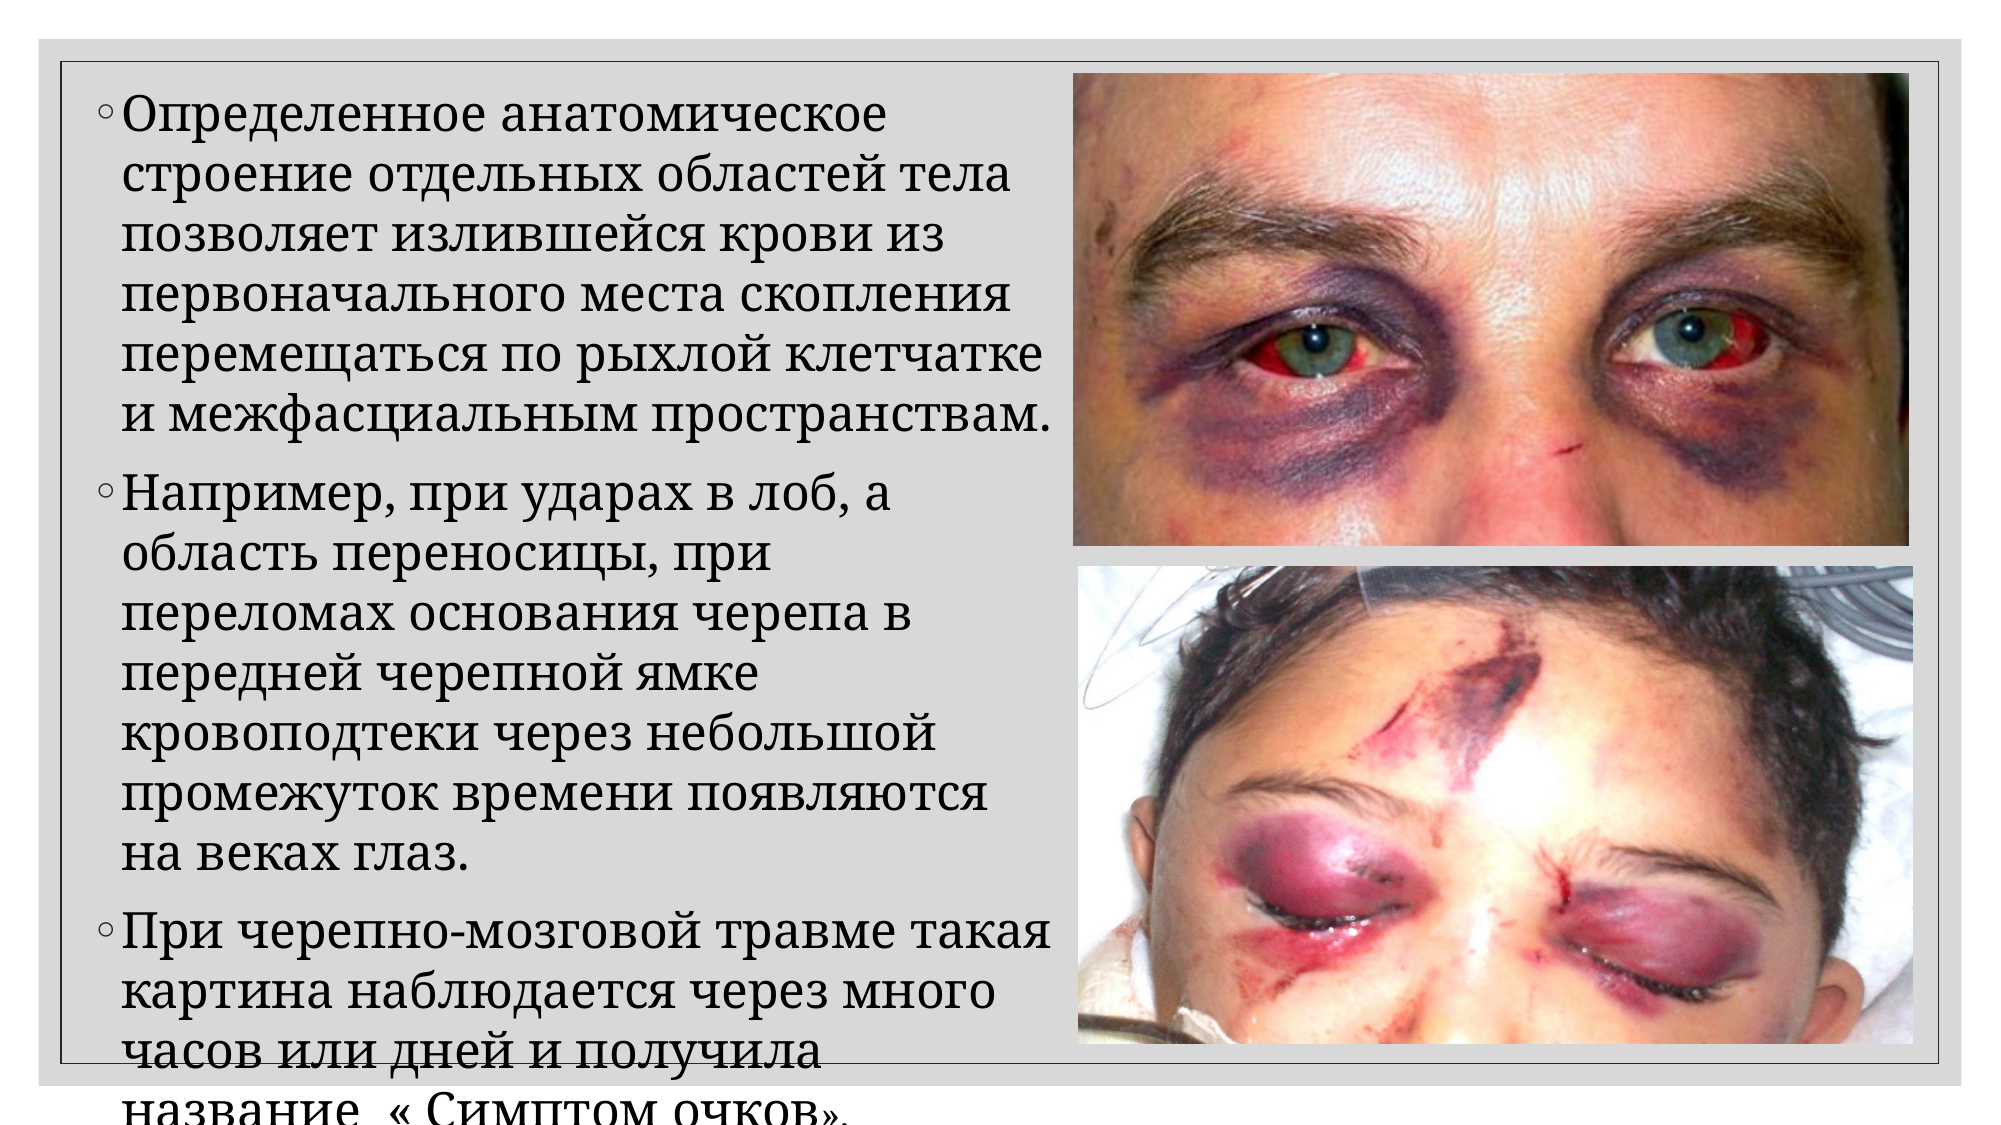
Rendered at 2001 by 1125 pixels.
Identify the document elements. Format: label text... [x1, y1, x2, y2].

picture [1078, 566, 1913, 1044]
list Определенное анатомическое строение отдельных областей тела позволяет излившейся крови из первоначального места скопления перемещаться по рыхлой клетчатке и межфасциальным пространствам. Например, при ударах в лоб, а область переносицы, при переломах основания черепа в передней черепной ямке кровоподтеки через небольшой промежуток времени появляются на веках глаз. При черепно-мозговой травме такая картина наблюдается через много часов или дней и получила название « Симптом очков». [76, 73, 1074, 1044]
picture [1073, 73, 1909, 546]
